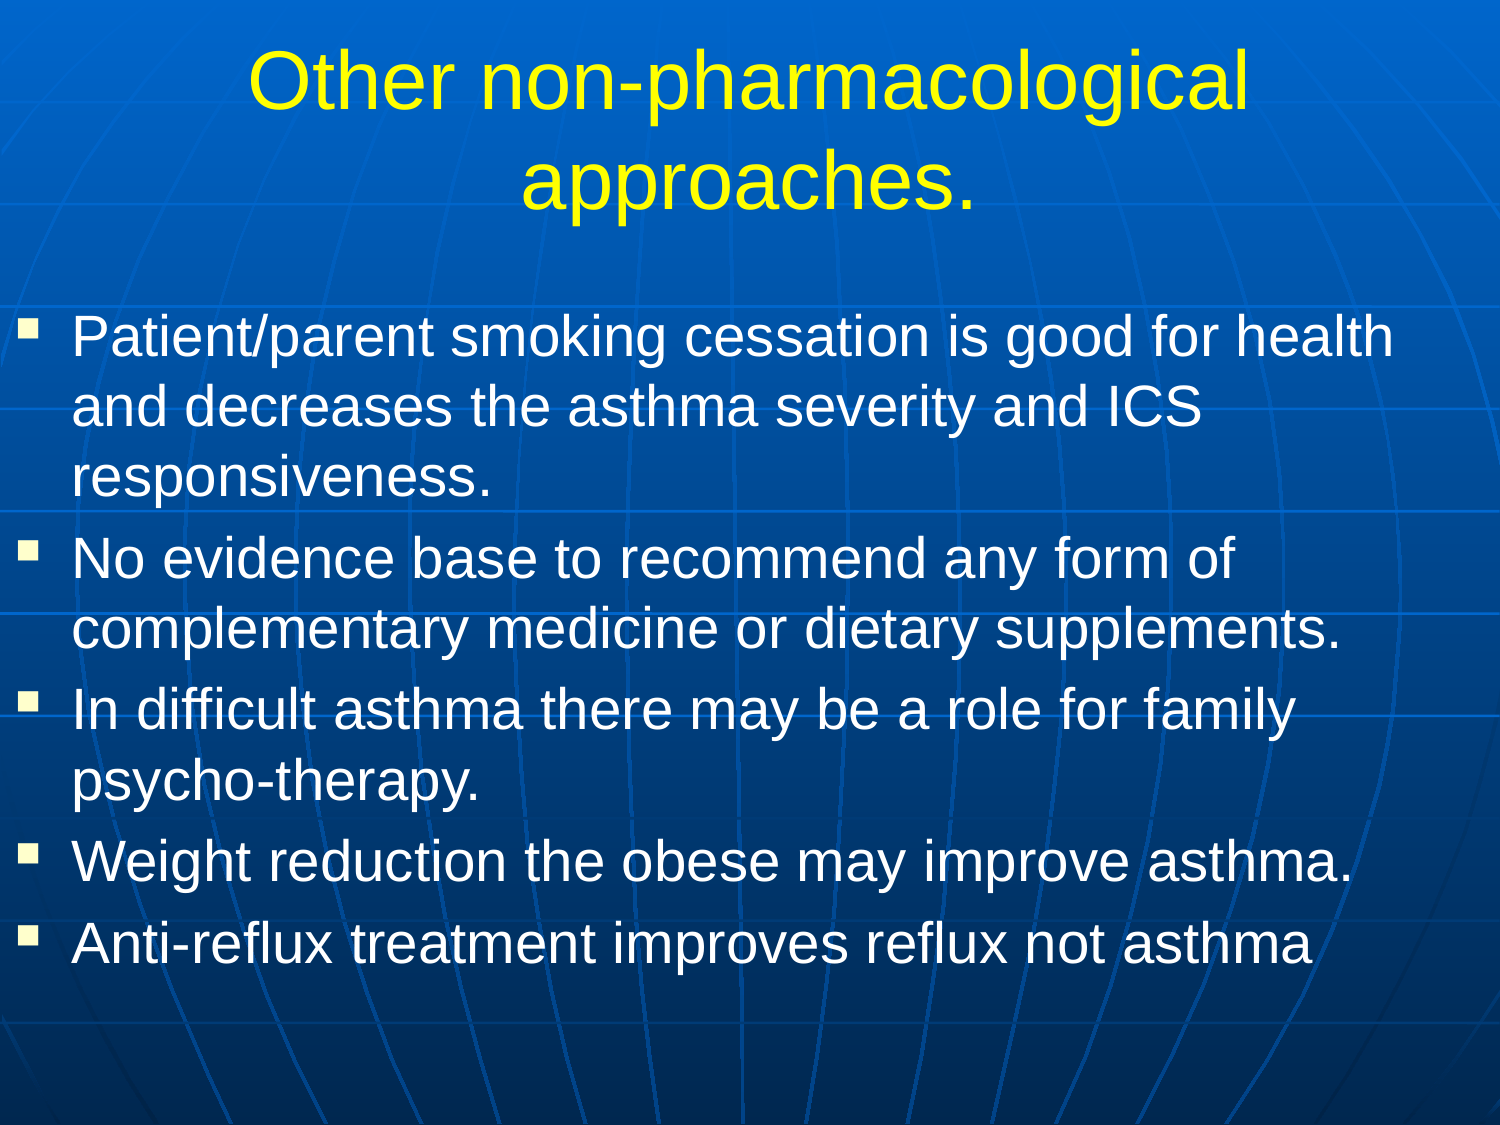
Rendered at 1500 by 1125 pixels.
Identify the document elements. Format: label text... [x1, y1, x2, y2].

title Other non-pharmacological approaches. [0, 32, 1500, 220]
list Patient/parent smoking cessation is good for health and decreases the asthma severity and ICS responsiveness. No evidence base to recommend any form of complementary medicine or dietary supplements. In difficult asthma there may be a role for family psycho-therapy. Weight reduction the obese may improve asthma. Anti-reflux treatment improves reflux not asthma [0, 290, 1500, 1106]
